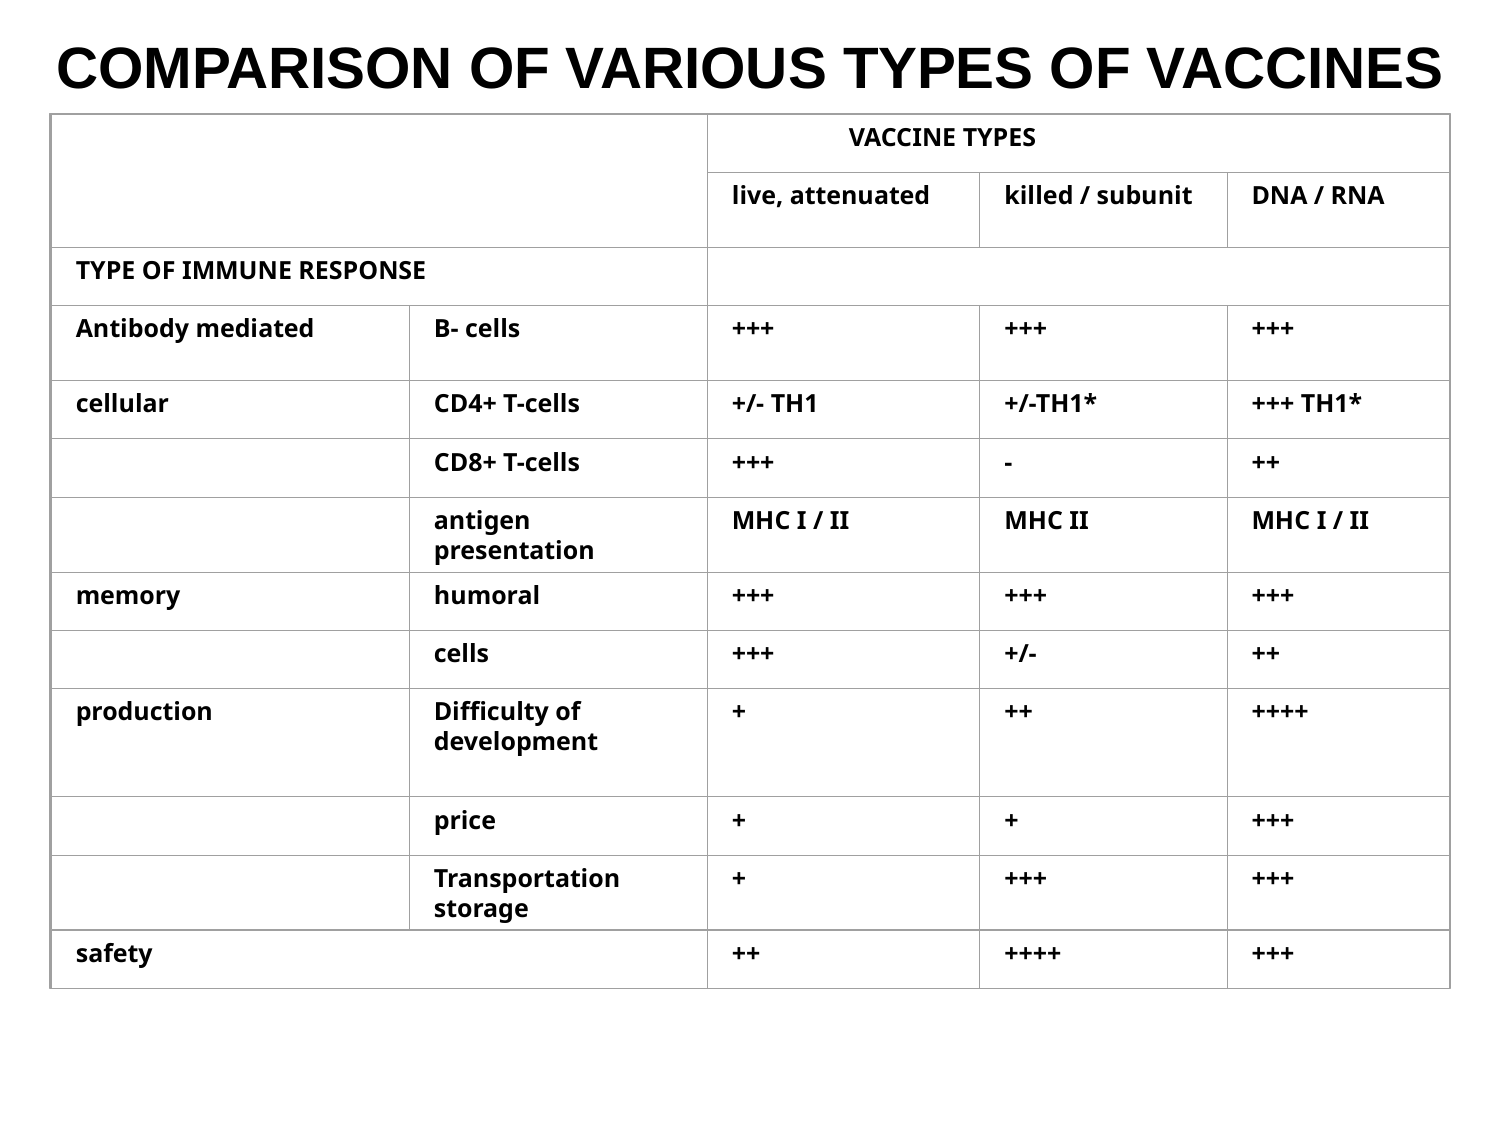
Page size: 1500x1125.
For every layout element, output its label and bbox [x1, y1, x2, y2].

text_box [45, 21, 1454, 1012]
